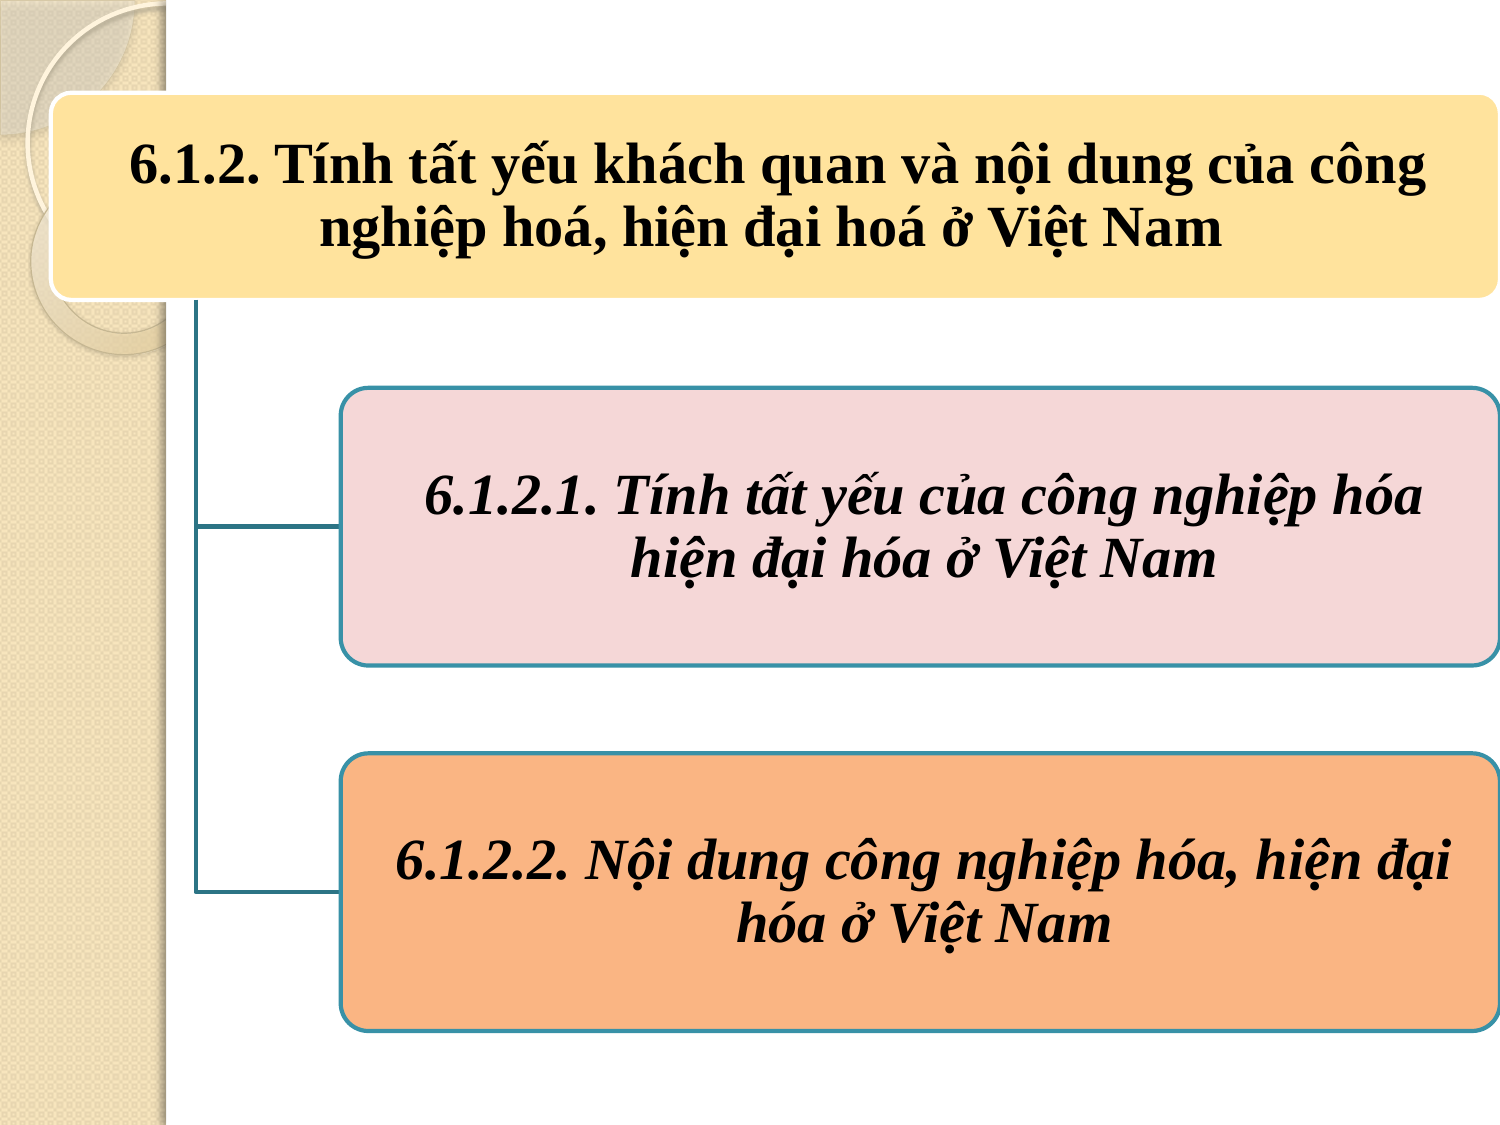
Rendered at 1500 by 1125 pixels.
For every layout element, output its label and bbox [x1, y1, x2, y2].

text_box [49, 0, 1500, 1125]
